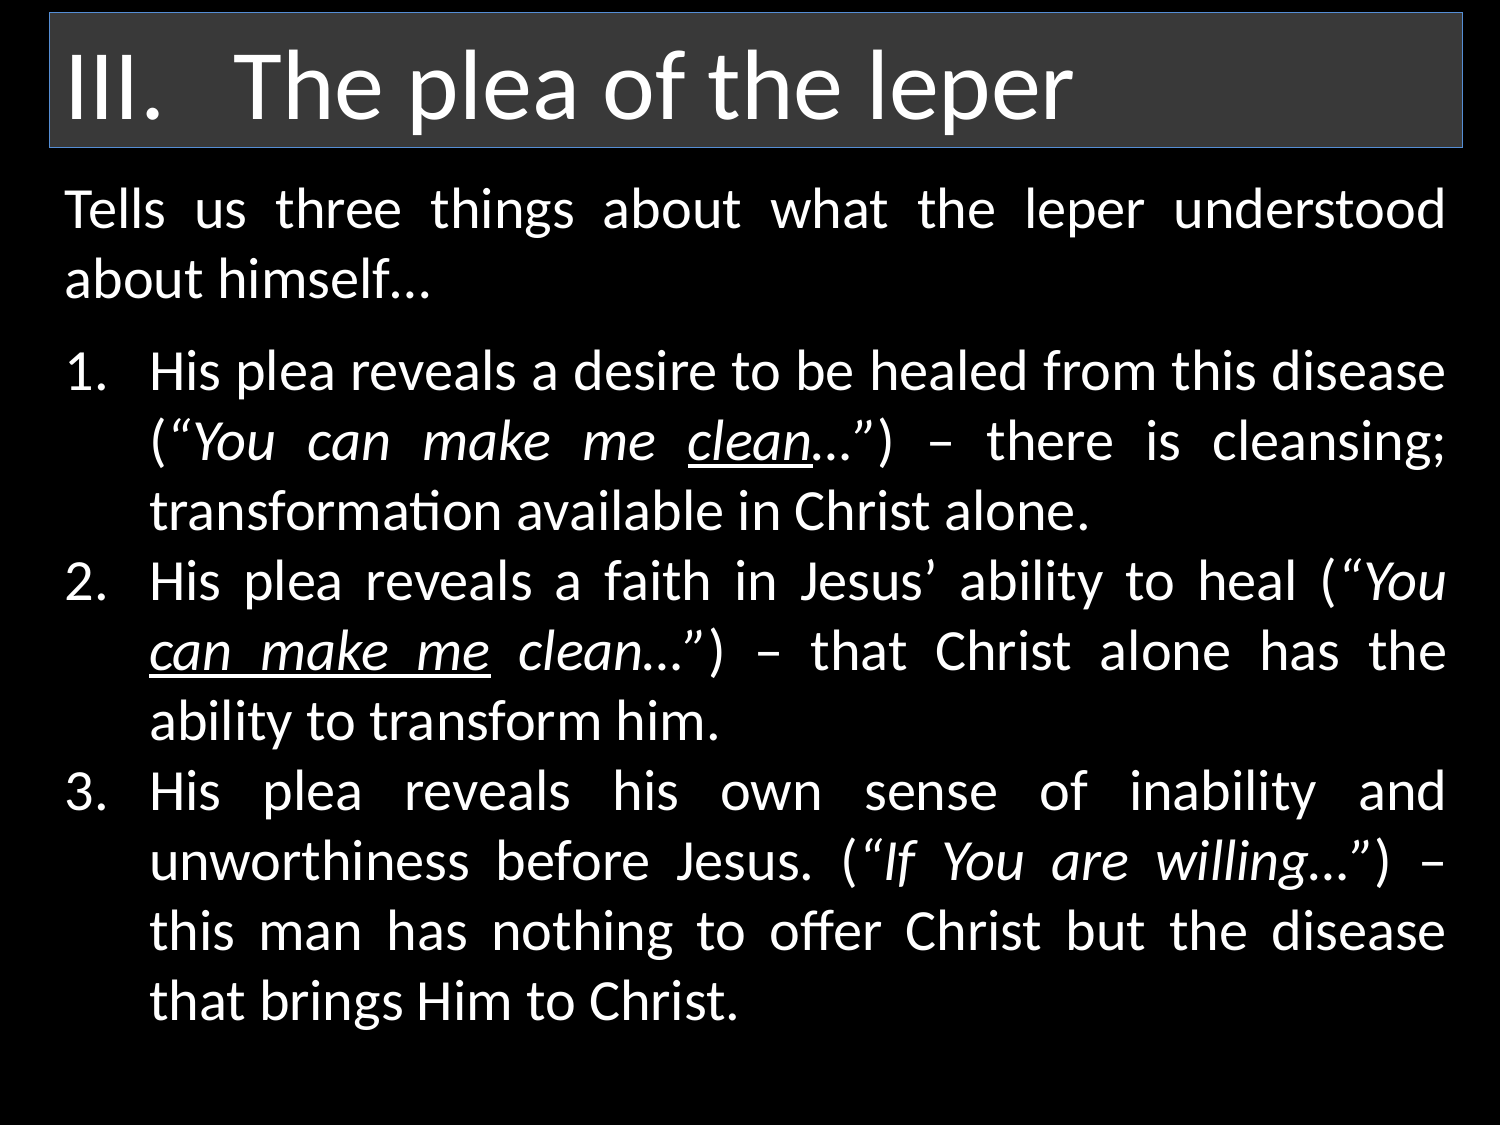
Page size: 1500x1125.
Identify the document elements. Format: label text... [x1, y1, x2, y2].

text_box The plea of the leper [49, 12, 1463, 148]
text_box Tells us three things about what the leper understood about himself… [49, 162, 1463, 318]
text_box His plea reveals a desire to be healed from this disease (“You can make me clean…”) – there is cleansing; transformation available in Christ alone. His plea reveals a faith in Jesus’ ability to heal (“You can make me clean…”) – that Christ alone has the ability to transform him. His plea reveals his own sense of inability and unworthiness before Jesus. (“If You are willing…”) – this man has nothing to offer Christ but the disease that brings Him to Christ. [49, 324, 1463, 1040]
